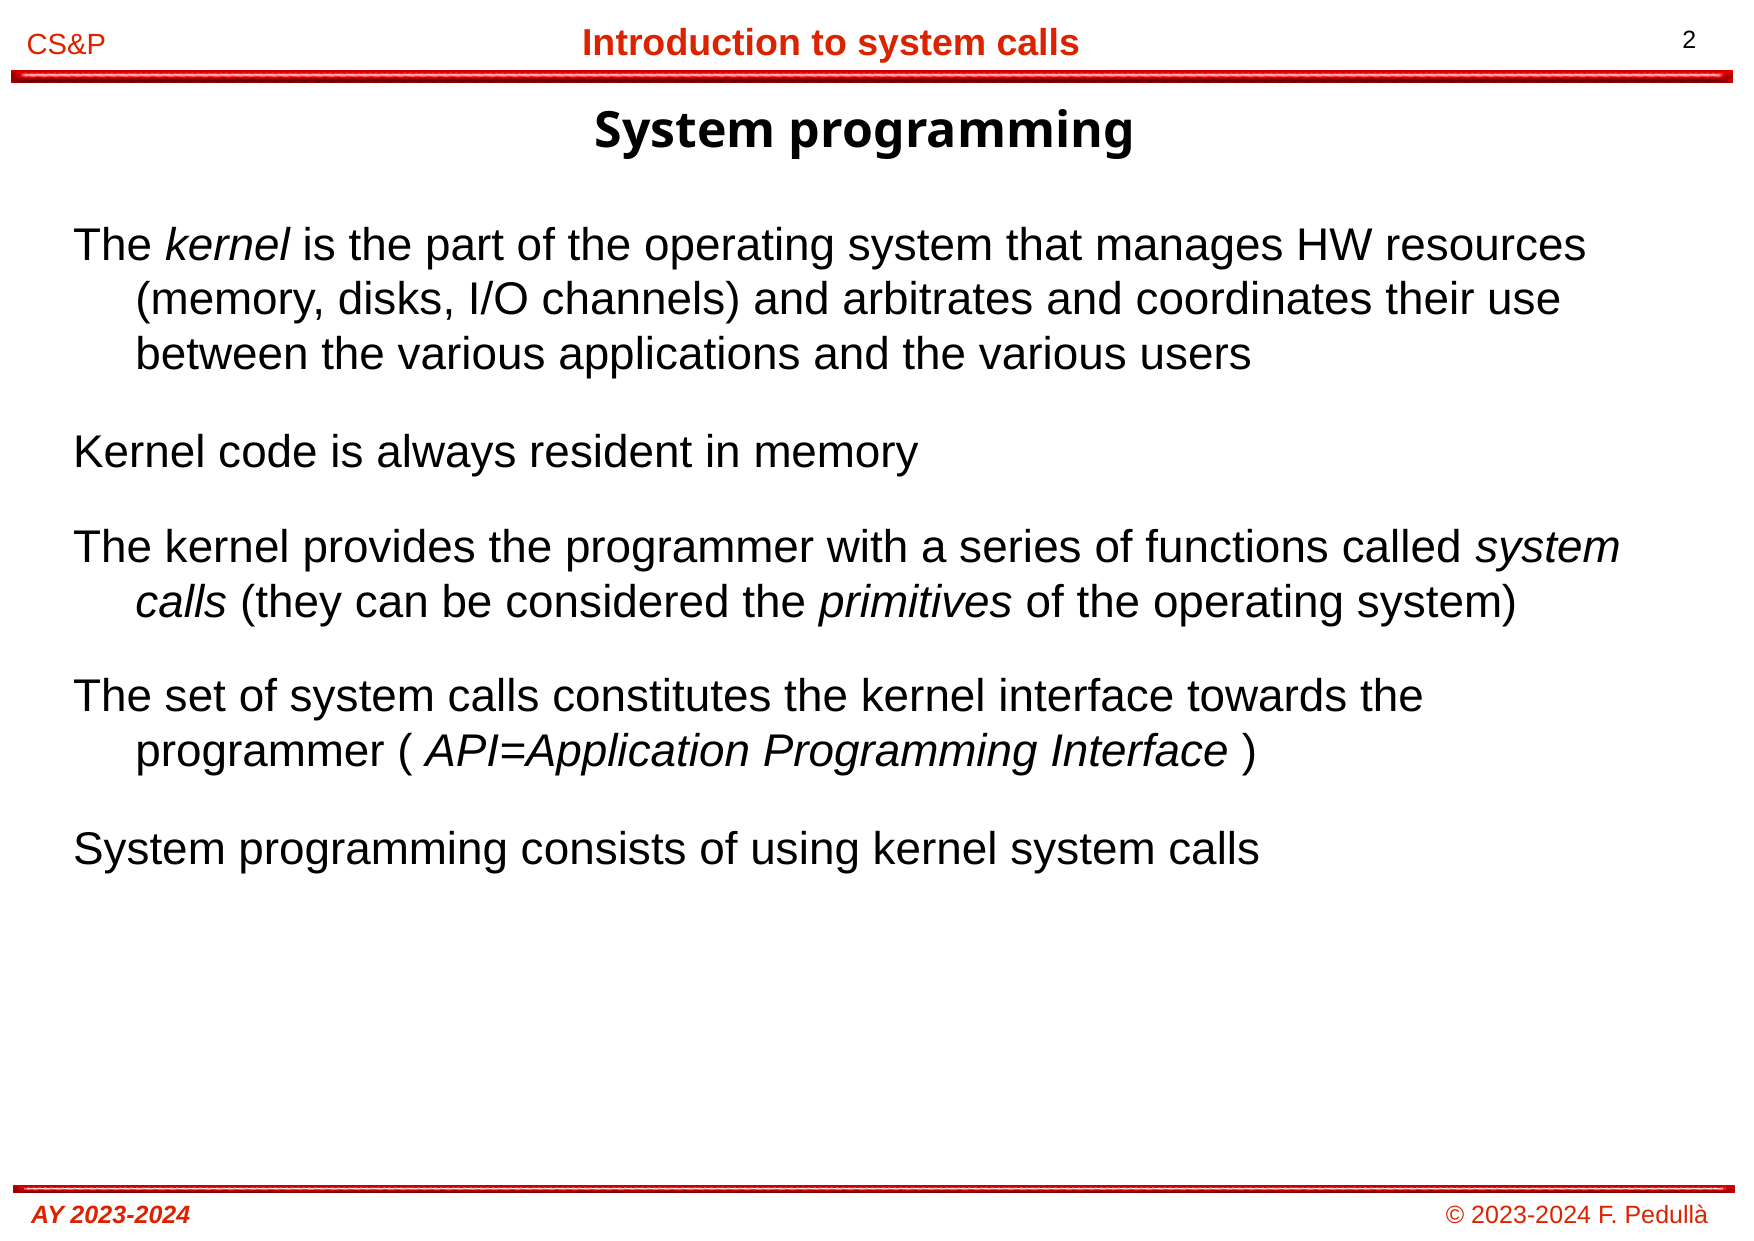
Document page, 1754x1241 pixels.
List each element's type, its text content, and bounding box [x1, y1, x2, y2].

picture [13, 1185, 1735, 1193]
list The kernel is the part of the operating system that manages HW resources (memory, disks, I/O channels) and arbitrates and coordinates their use between the various applications and the various users Kernel code is always resident in memory The kernel provides the programmer with a series of functions called system calls (they can be considered the primitives of the operating system) The set of system calls constitutes the kernel interface towards the programmer ( API=Application Programming Interface ) System programming consists of using kernel system calls [58, 206, 1696, 992]
picture [11, 70, 1733, 83]
title System programming [416, 89, 1314, 176]
